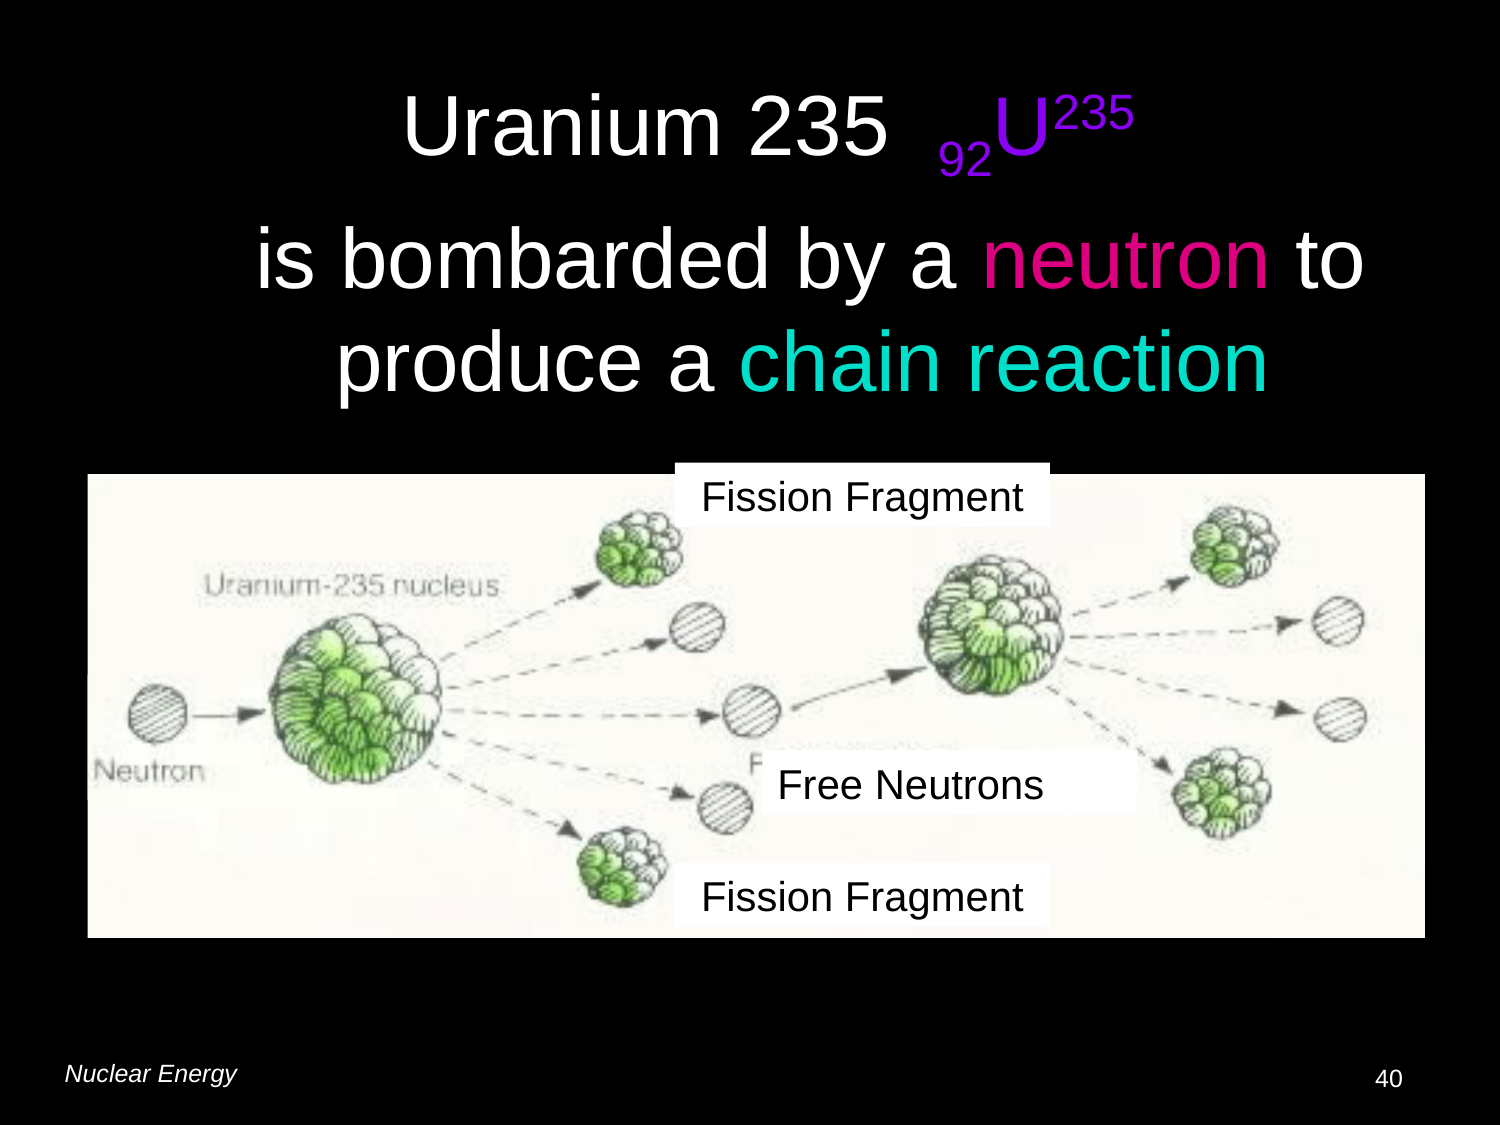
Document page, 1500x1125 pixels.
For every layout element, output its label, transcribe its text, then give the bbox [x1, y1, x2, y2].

text_box Uranium 235 92U235 is bombarded by a neutron to produce a chain reaction [50, 62, 1500, 425]
picture [87, 474, 1426, 938]
text_box Fission Fragment [674, 462, 1050, 473]
